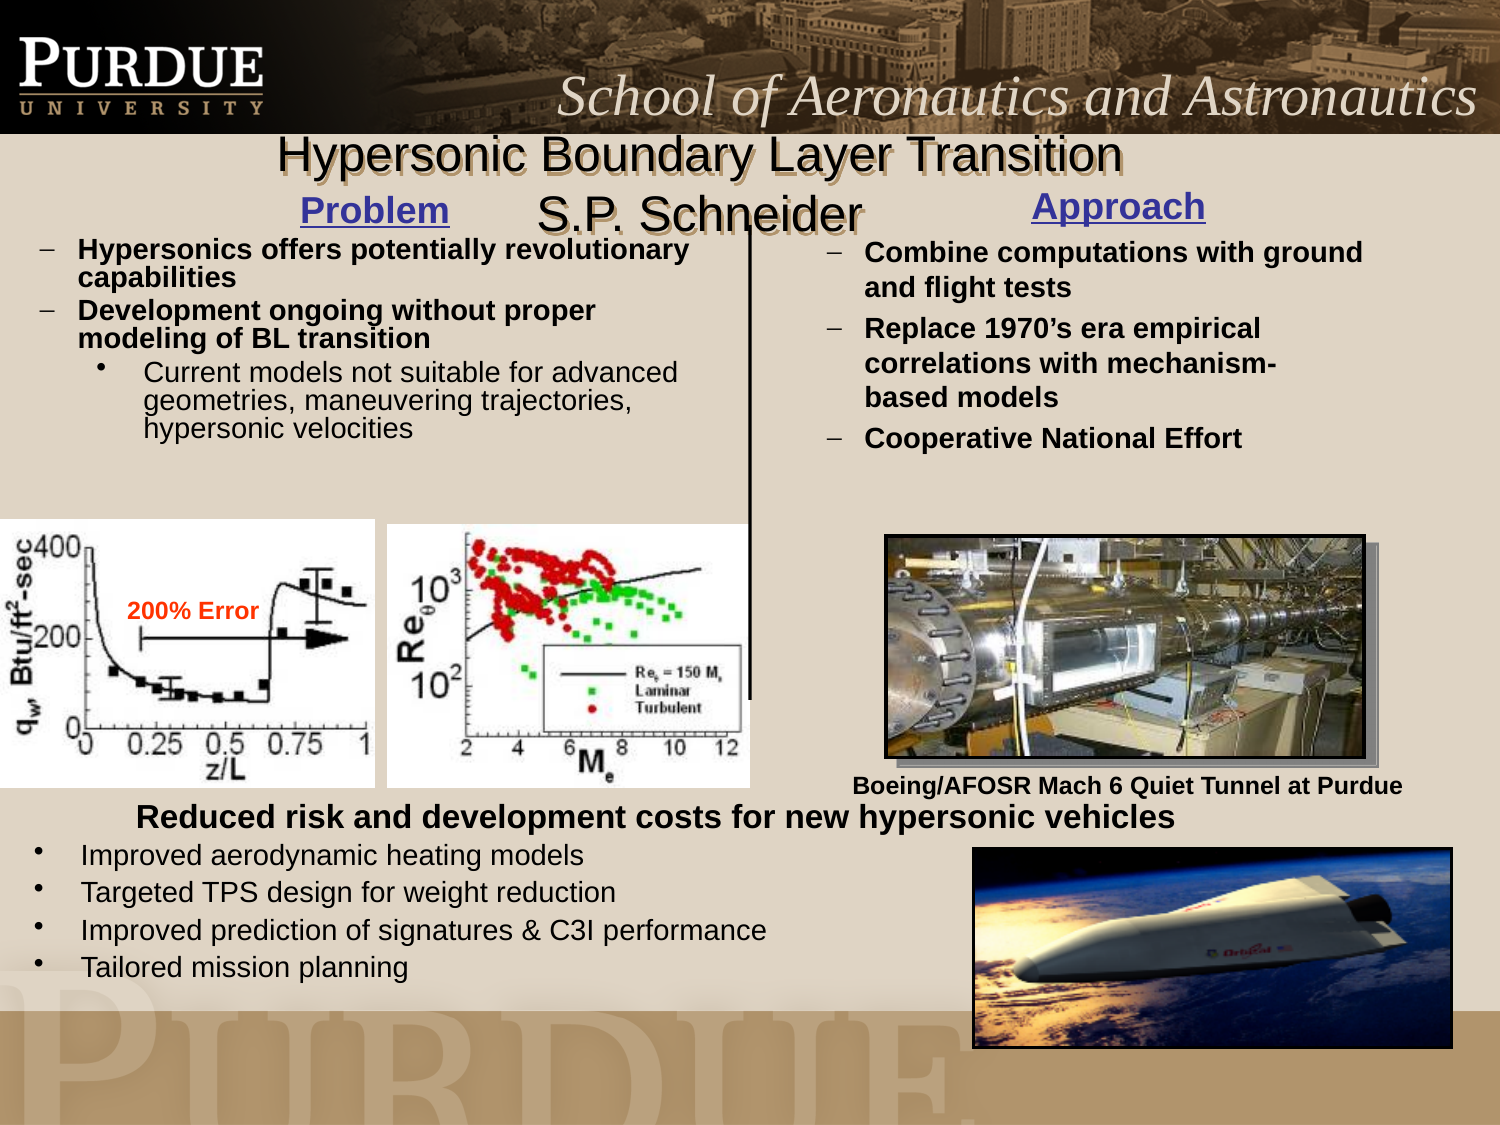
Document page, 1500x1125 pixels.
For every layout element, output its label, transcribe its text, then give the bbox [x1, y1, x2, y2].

text_box Reduced risk and development costs for new hypersonic vehicles Improved aerodynamic heating models Targeted TPS design for weight reduction Improved prediction of signatures & C3I performance Tailored mission planning [0, 787, 1313, 1025]
picture [0, 0, 1500, 1125]
title Hypersonic Boundary Layer Transition S.P. Schneider [0, 149, 1401, 213]
text_box Boeing/AFOSR Mach 6 Quiet Tunnel at Purdue [837, 762, 1450, 808]
picture [974, 849, 1451, 1046]
list Problem Hypersonics offers potentially revolutionary capabilities Development ongoing without proper modeling of BL transition Current models not suitable for advanced geometries, maneuvering trajectories, hypersonic velocities [24, 187, 726, 526]
picture [887, 537, 1363, 756]
text_box Approach Combine computations with ground and flight tests Replace 1970’s era empirical correlations with mechanism- based models Cooperative National Effort [812, 174, 1425, 538]
picture [0, 213, 896, 788]
